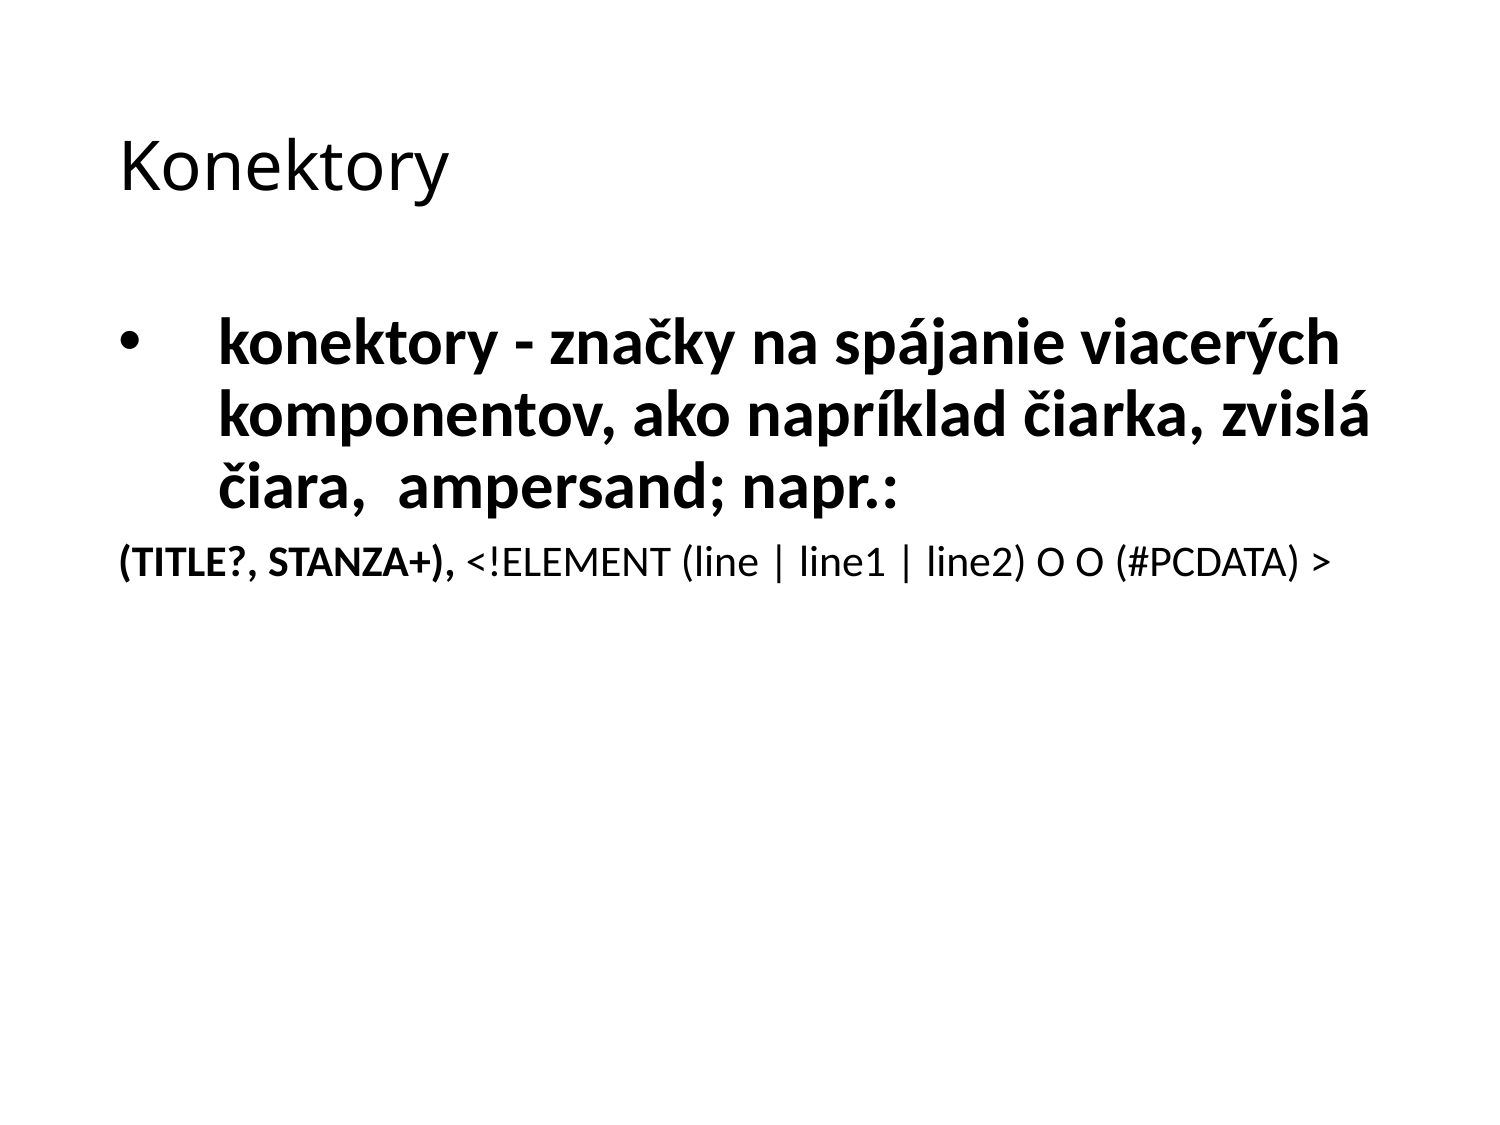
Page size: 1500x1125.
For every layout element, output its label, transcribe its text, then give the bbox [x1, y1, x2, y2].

list konektory - značky na spájanie viacerých komponentov, ako napríklad čiarka, zvislá čiara, ampersand; napr.: (TITLE?, STANZA+), <!ELEMENT (line | line1 | line2) O O (#PCDATA) > [103, 299, 1397, 1014]
title Konektory [103, 59, 1397, 278]
